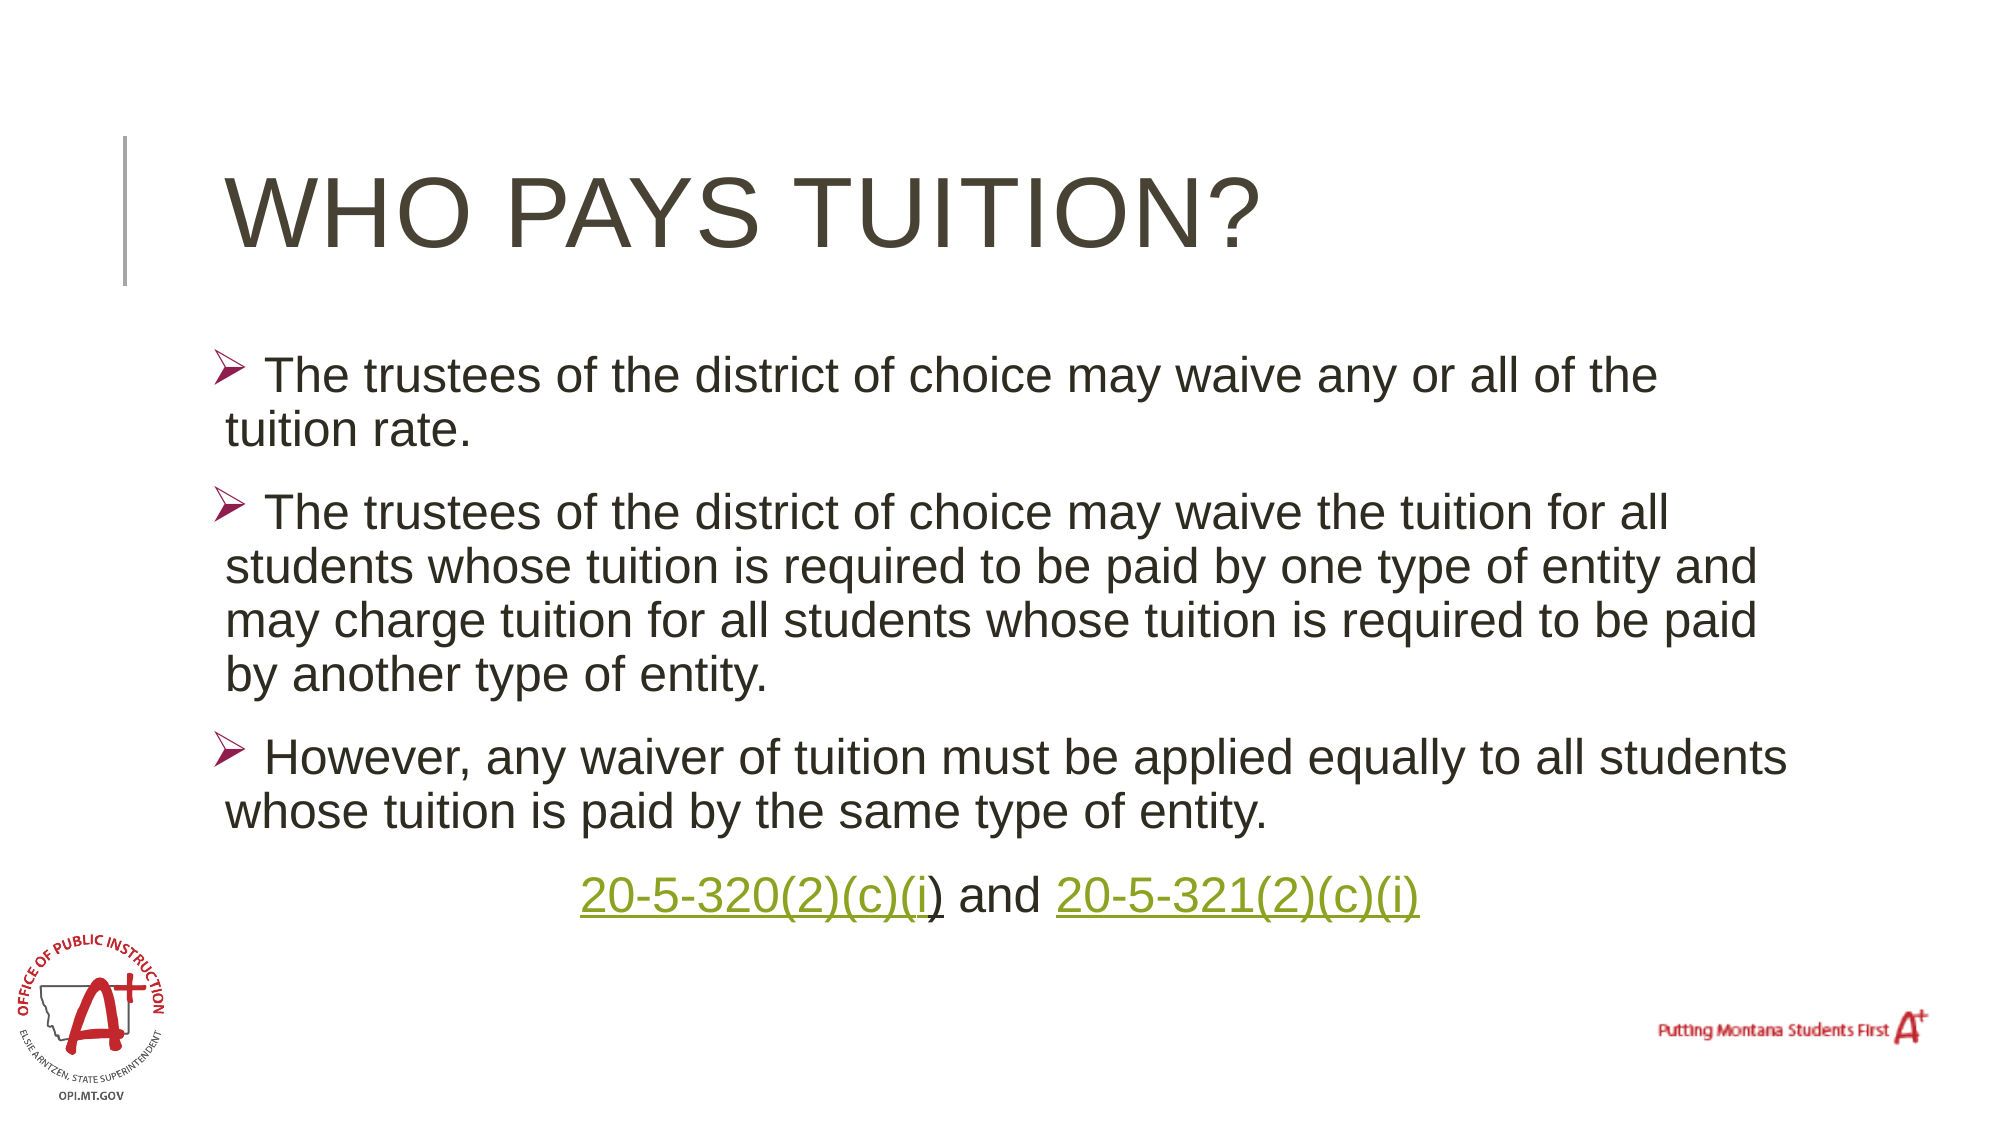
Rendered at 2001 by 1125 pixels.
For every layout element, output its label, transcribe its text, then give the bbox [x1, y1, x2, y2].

list The trustees of the district of choice may waive any or all of the tuition rate. The trustees of the district of choice may waive the tuition for all students whose tuition is required to be paid by one type of entity and may charge tuition for all students whose tuition is required to be paid by another type of entity. However, any waiver of tuition must be applied equally to all students whose tuition is paid by the same type of entity. 20-5-320(2)(c)(i) and 20-5-321(2)(c)(i) [202, 341, 1798, 1002]
title Who pays tuition? [209, 96, 1805, 342]
picture [0, 931, 176, 1107]
picture [1654, 999, 1938, 1054]
